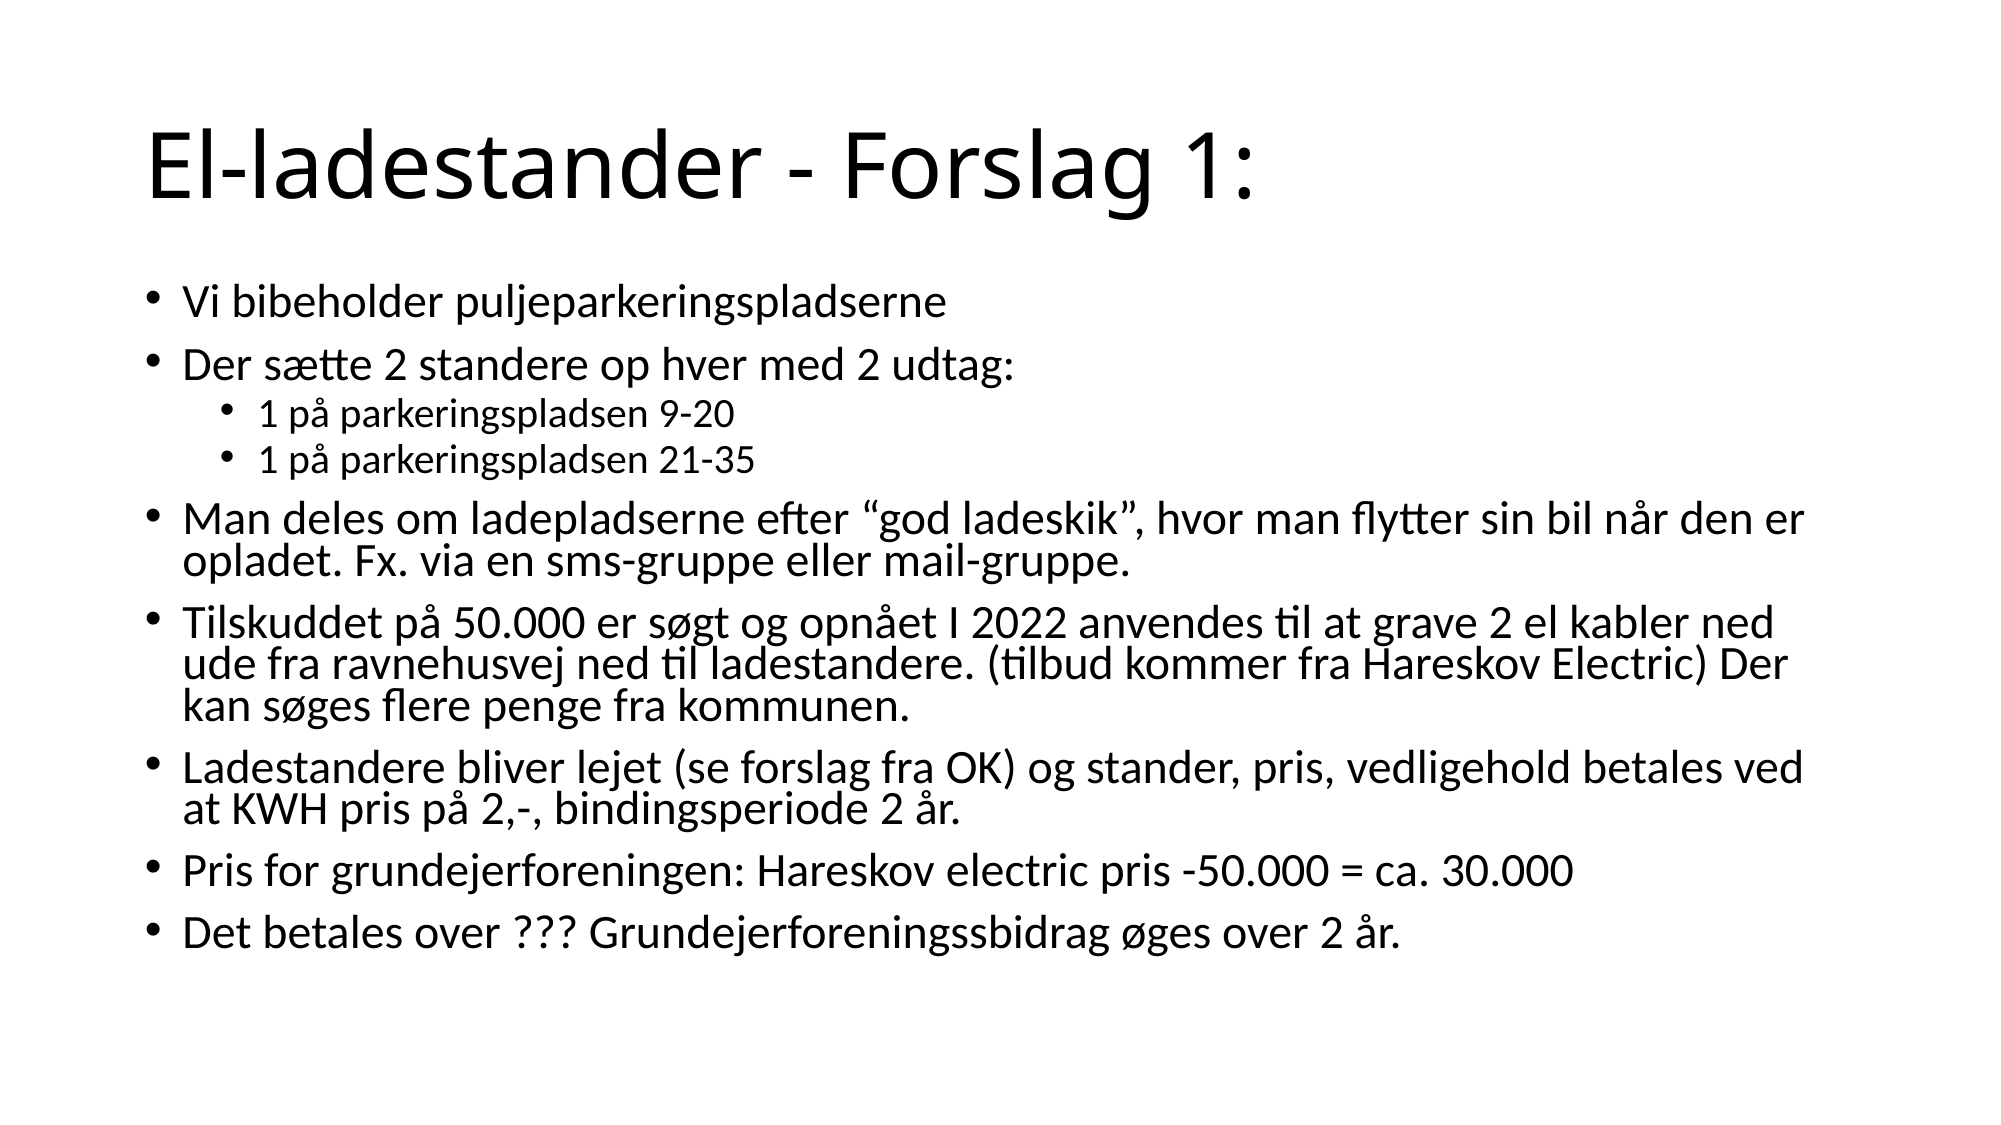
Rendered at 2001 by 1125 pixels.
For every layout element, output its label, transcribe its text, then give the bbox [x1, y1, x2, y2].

title El-ladestander - Forslag 1: [136, 59, 1863, 276]
list Vi bibeholder puljeparkeringspladserne Der sætte 2 standere op hver med 2 udtag: 1 på parkeringspladsen 9-20 1 på parkeringspladsen 21-35 Man deles om ladepladserne efter “god ladeskik”, hvor man flytter sin bil når den er opladet. Fx. via en sms-gruppe eller mail-gruppe. Tilskuddet på 50.000 er søgt og opnået I 2022 anvendes til at grave 2 el kabler ned ude fra ravnehusvej ned til ladestandere. (tilbud kommer fra Hareskov Electric) Der kan søges flere penge fra kommunen. Ladestandere bliver lejet (se forslag fra OK) og stander, pris, vedligehold betales ved at KWH pris på 2,-, bindingsperiode 2 år. Pris for grundejerforeningen: Hareskov electric pris -50.000 = ca. 30.000 Det betales over ??? Grundejerforeningssbidrag øges over 2 år. [136, 276, 1863, 992]
